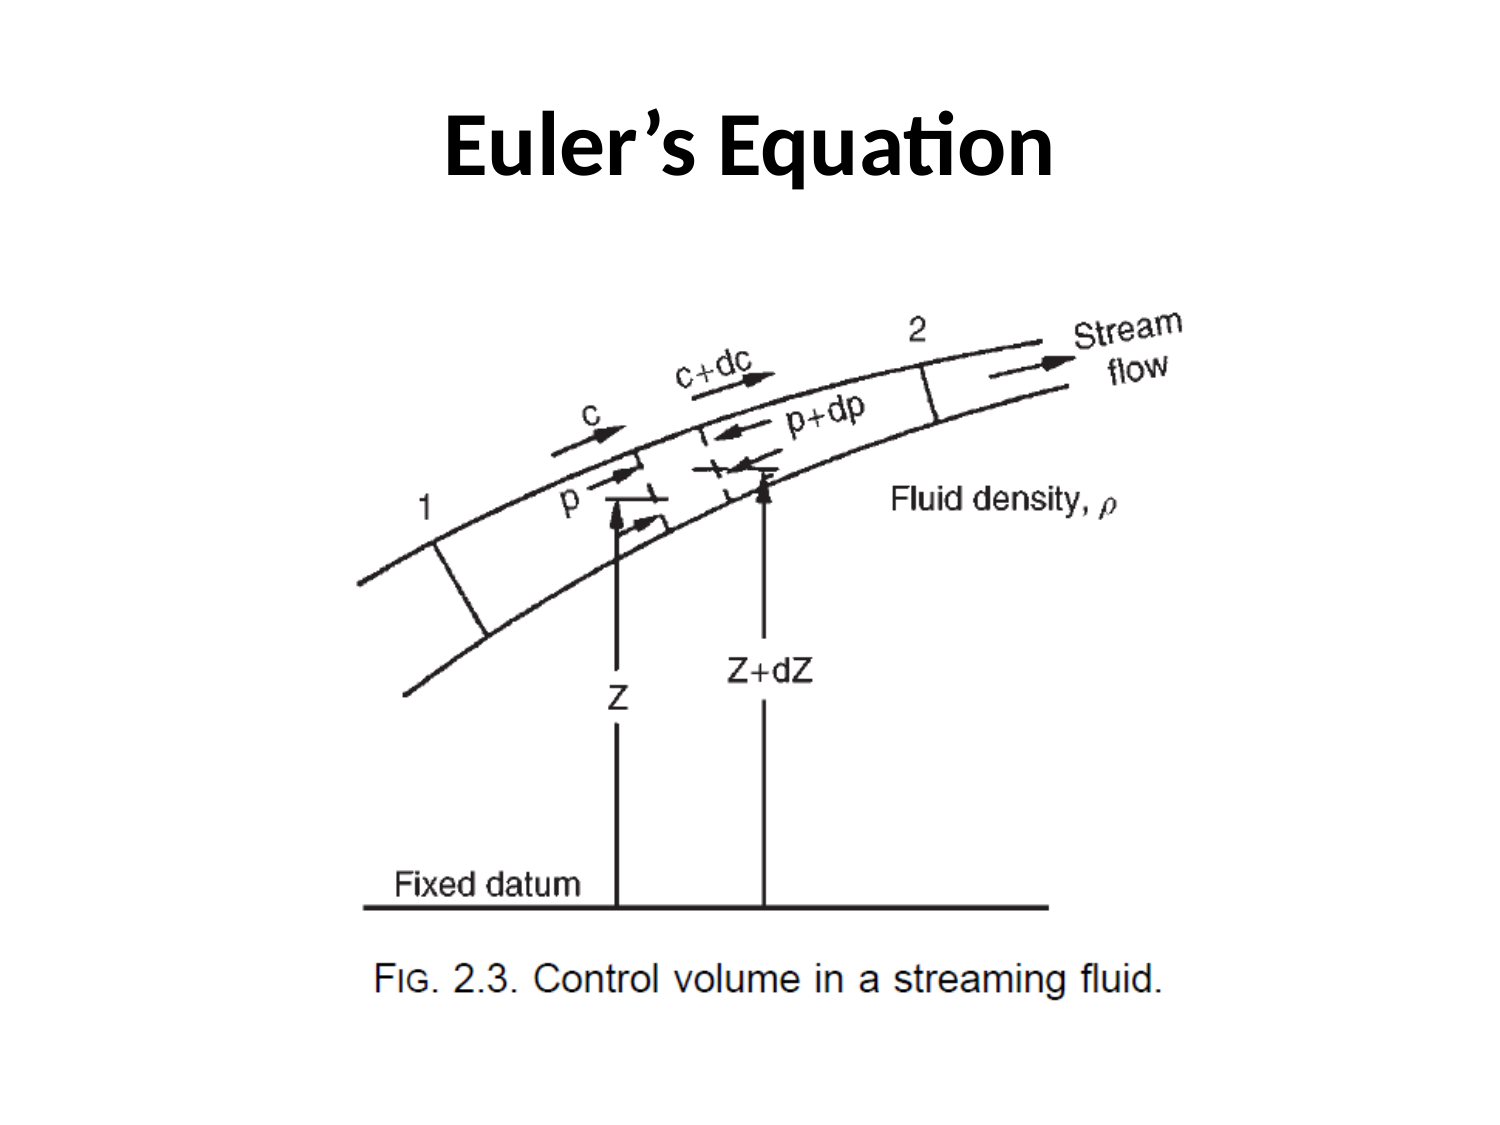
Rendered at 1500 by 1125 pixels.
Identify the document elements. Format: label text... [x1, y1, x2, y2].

title Euler’s Equation [75, 45, 1425, 233]
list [171, 262, 1329, 1006]
